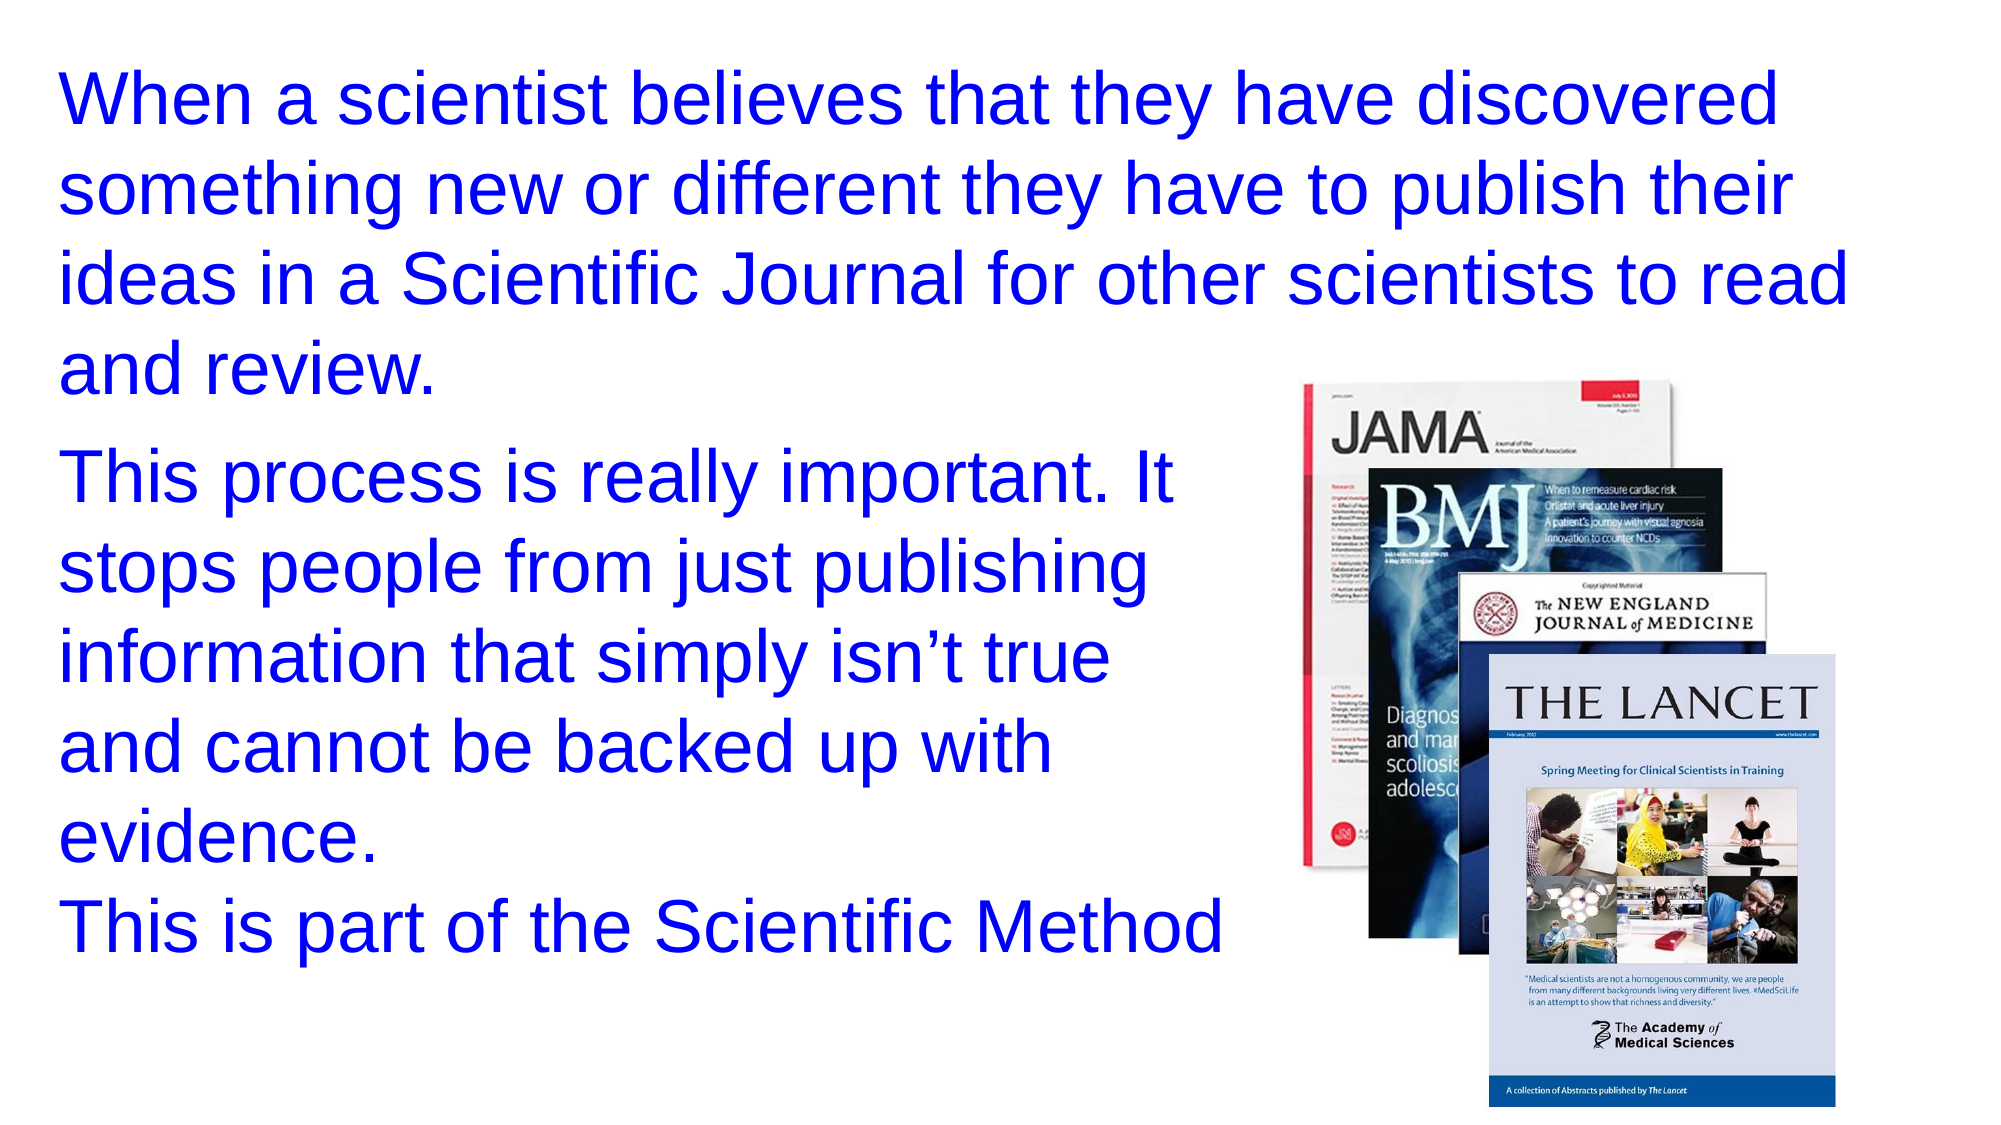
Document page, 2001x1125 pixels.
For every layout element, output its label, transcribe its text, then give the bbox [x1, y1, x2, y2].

picture [1287, 358, 1836, 1125]
text_box When a scientist believes that they have discovered something new or different they have to publish their ideas in a Scientific Journal for other scientists to read and review. [43, 41, 1958, 417]
text_box This process is really important. It stops people from just publishing information that simply isn’t true and cannot be backed up with evidence. This is part of the Scientific Method [43, 420, 1268, 976]
